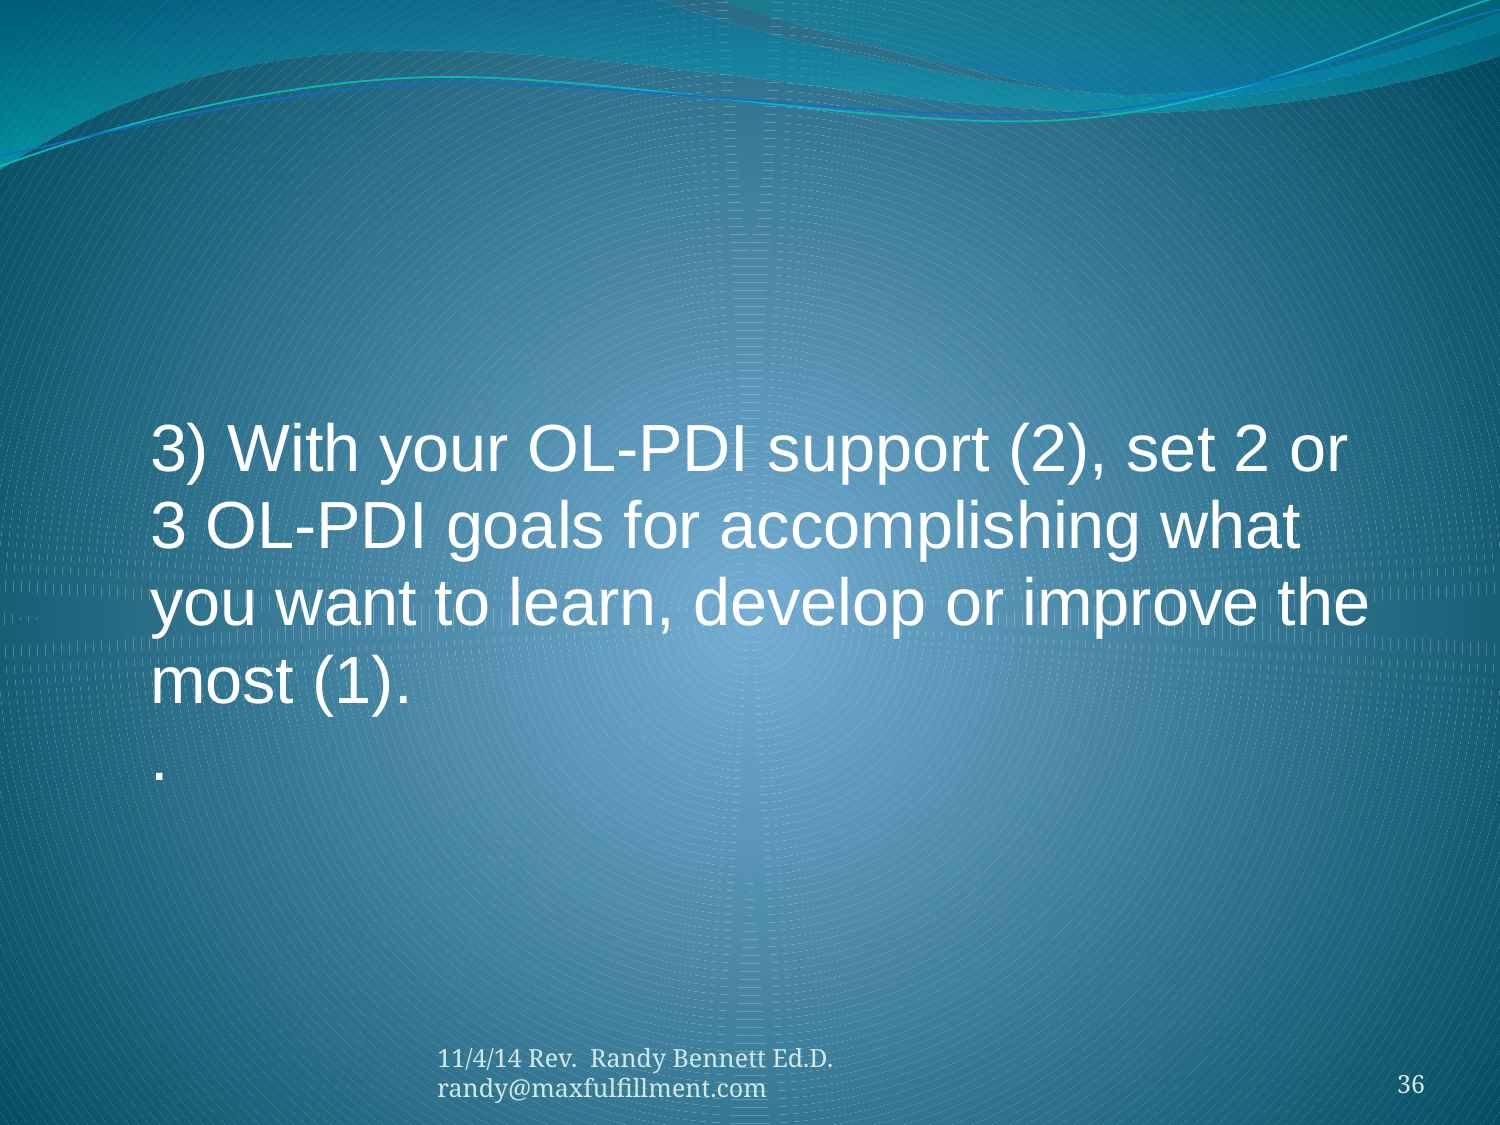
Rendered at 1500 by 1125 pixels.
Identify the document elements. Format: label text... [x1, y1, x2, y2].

footer 11/4/14 Rev. Randy Bennett Ed.D. randy@maxfulfillment.com [437, 1042, 988, 1103]
subtitle 3) With your OL-PDI support (2), set 2 or 3 OL-PDI goals for accomplishing what you want to learn, develop or improve the most (1). . [149, 412, 1376, 1101]
slide_number 36 [1299, 1042, 1425, 1103]
